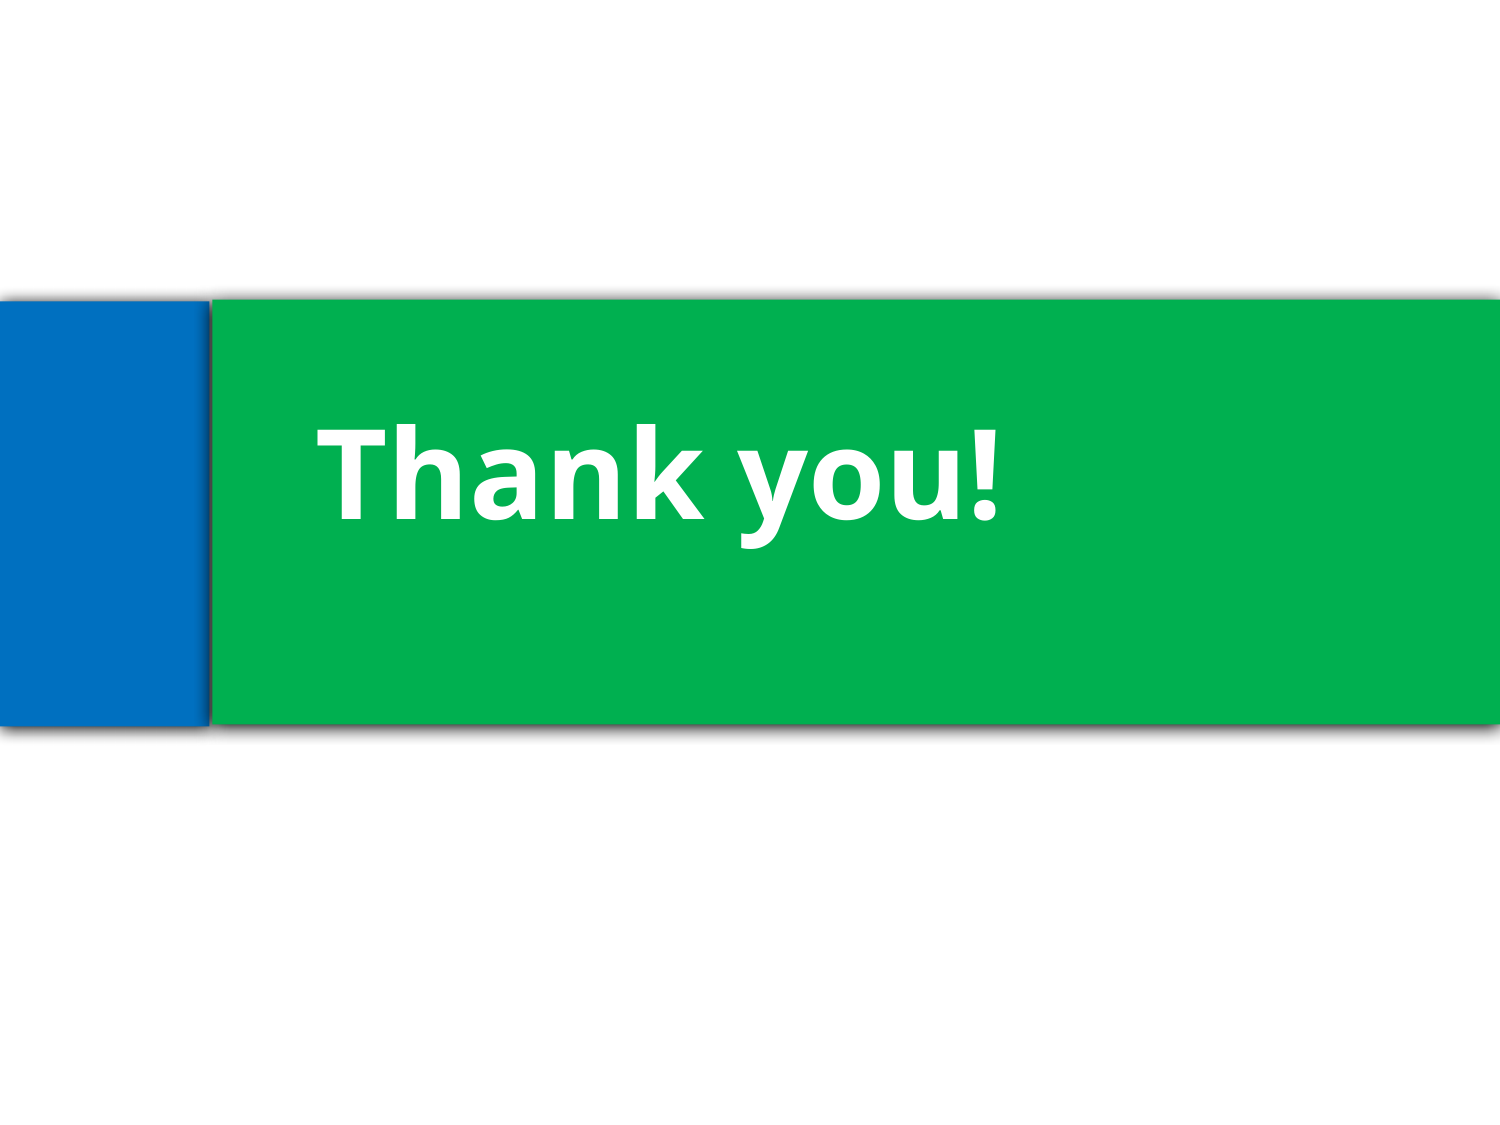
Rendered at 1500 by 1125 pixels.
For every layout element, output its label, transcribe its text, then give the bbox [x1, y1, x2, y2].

subtitle Thank you! [299, 387, 1488, 676]
